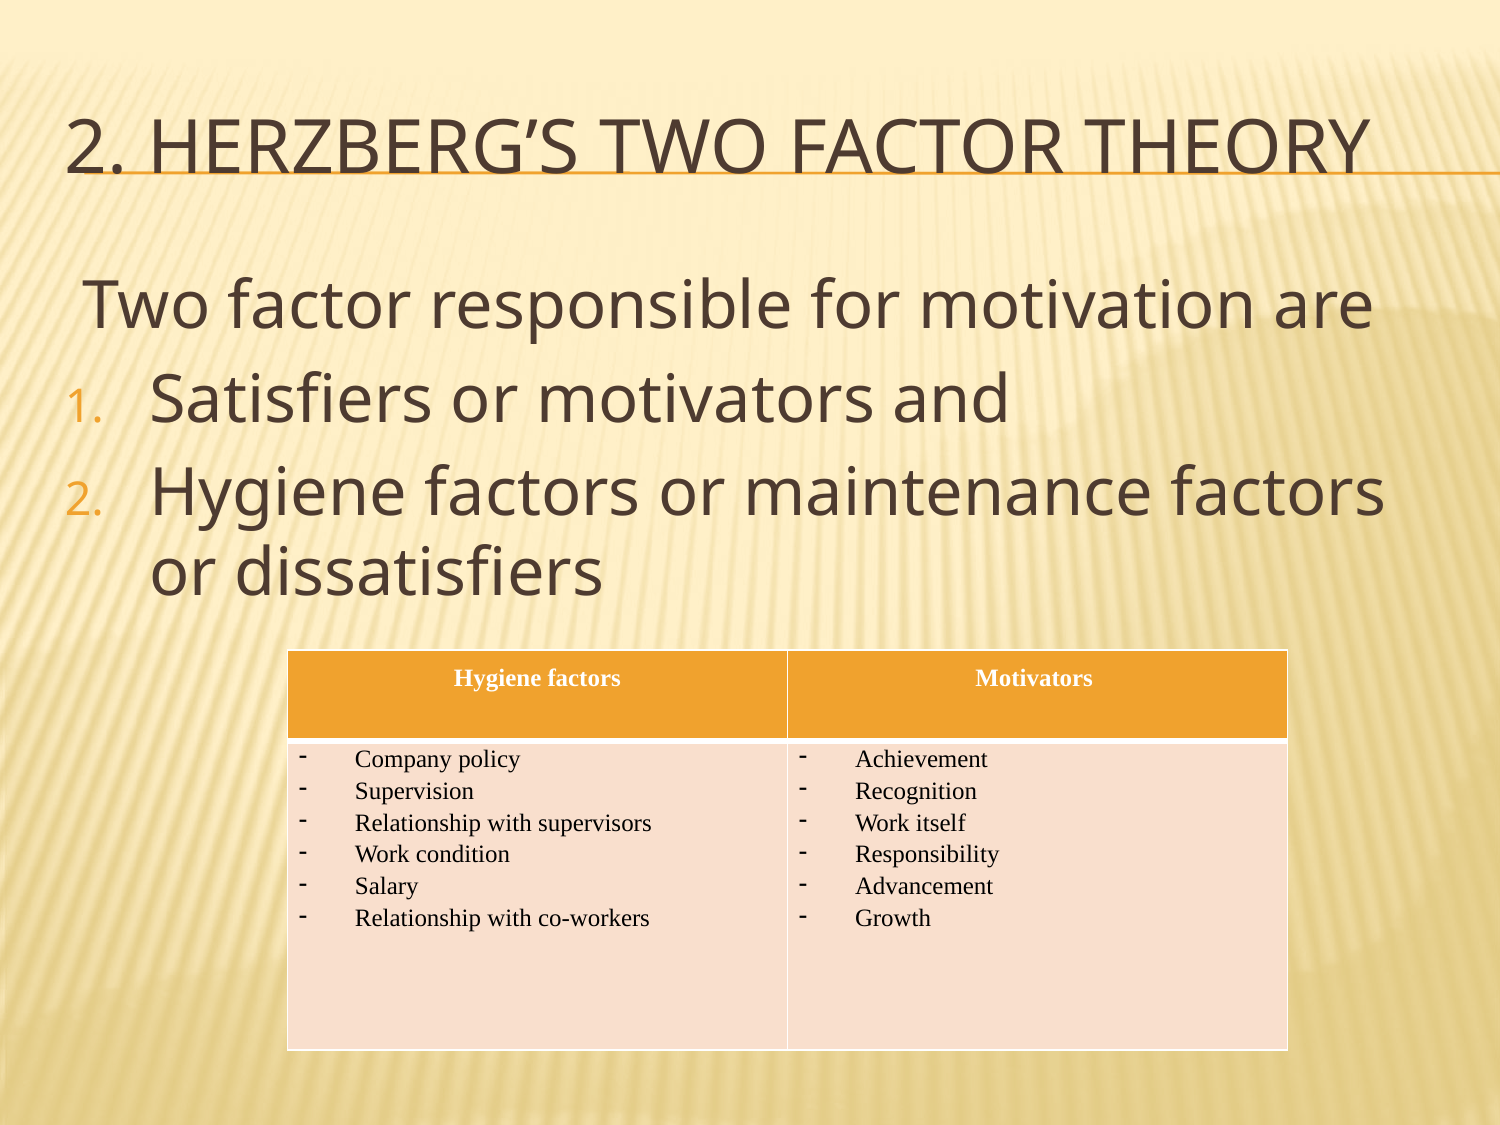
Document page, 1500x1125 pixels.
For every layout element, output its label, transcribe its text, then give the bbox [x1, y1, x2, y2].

list Two factor responsible for motivation are Satisfiers or motivators and Hygiene factors or maintenance factors or dissatisfiers [50, 254, 1475, 998]
table_cell Company policy Supervision Relationship with supervisors Work condition Salary Relationship with co-workers [288, 744, 787, 1049]
title 2. Herzberg’s Two Factor theory [50, 75, 1475, 213]
table_header Hygiene factors [288, 651, 787, 738]
table_header Motivators [788, 651, 1287, 738]
table_cell Achievement Recognition Work itself Responsibility Advancement Growth [788, 744, 1287, 1049]
